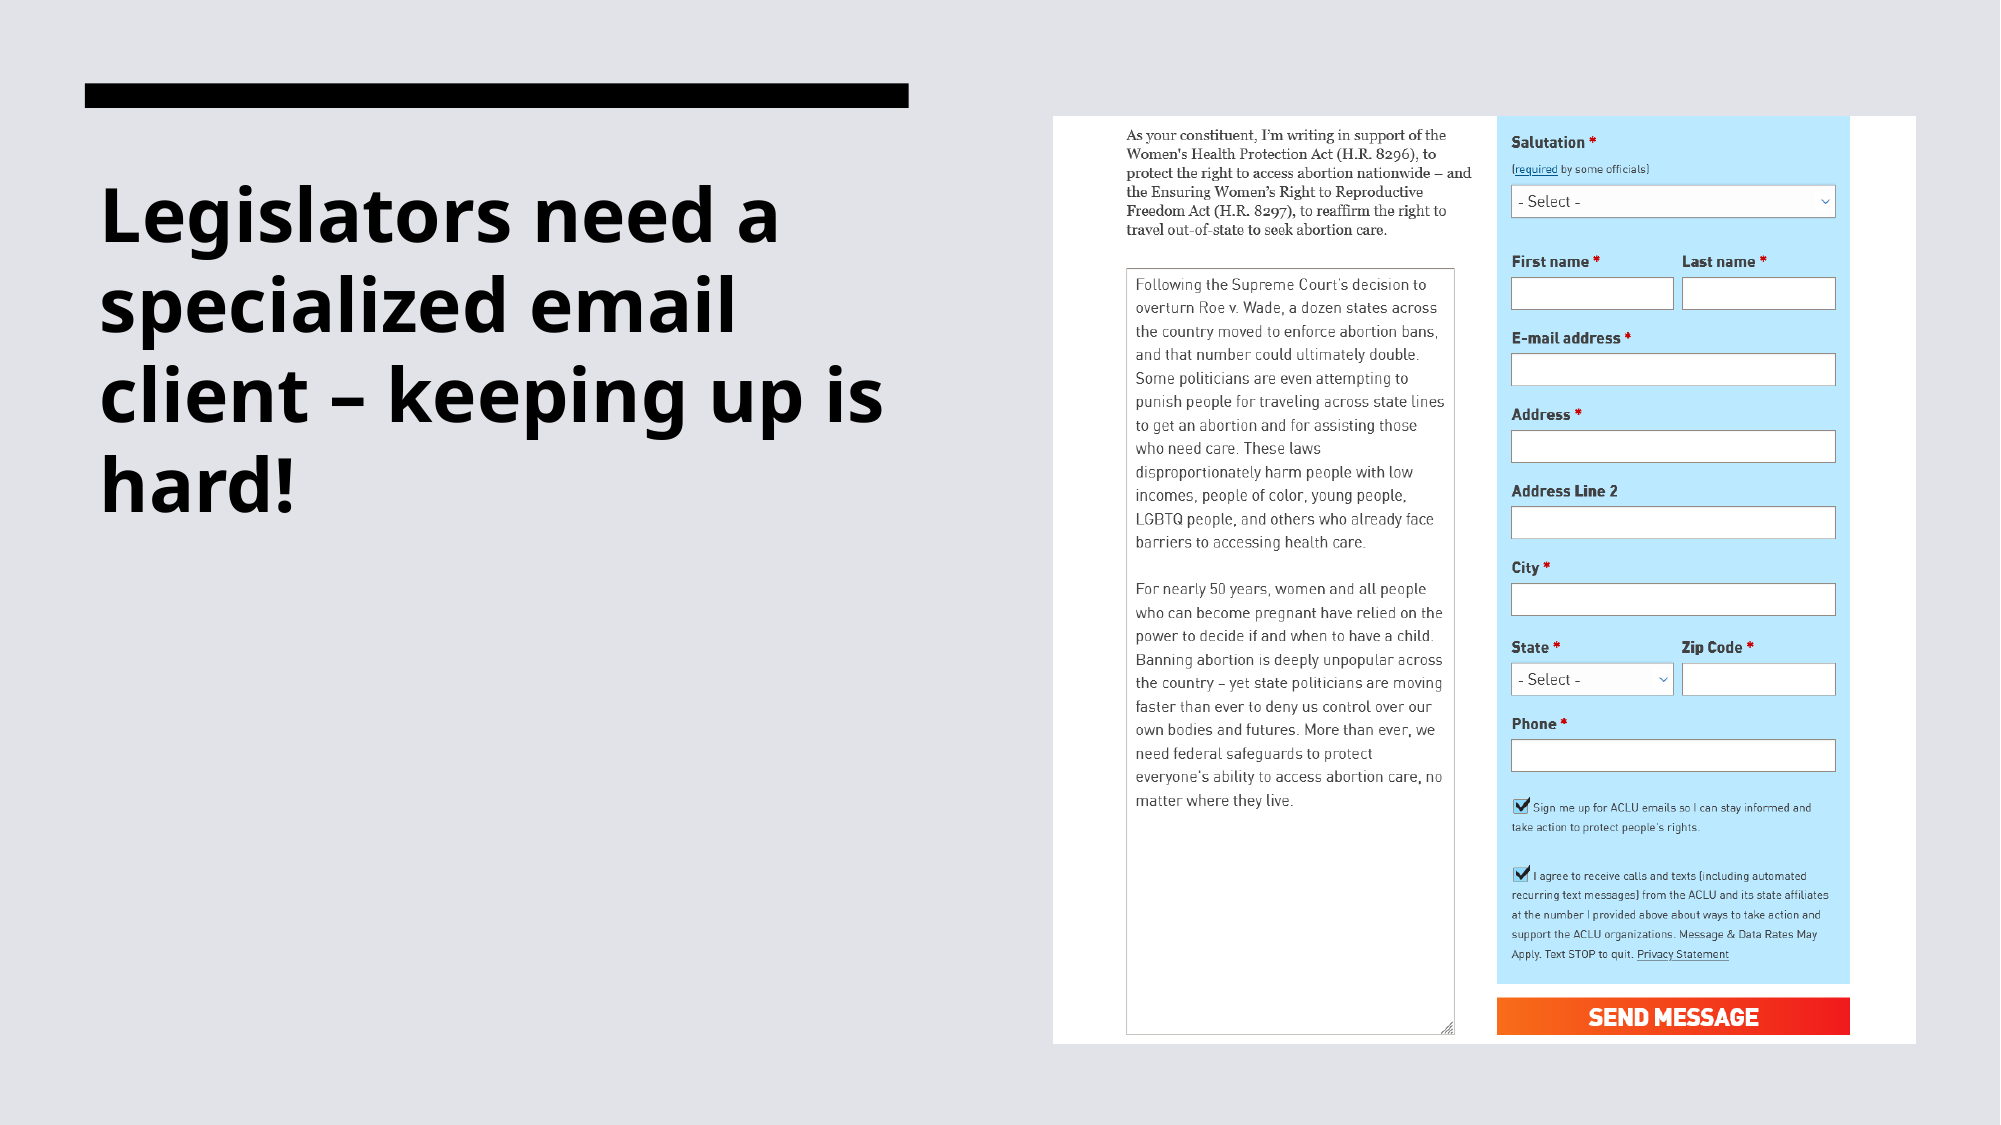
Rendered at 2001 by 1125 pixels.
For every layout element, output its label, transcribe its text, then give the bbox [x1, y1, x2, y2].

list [1052, 116, 1916, 1044]
title Legislators need a specialized email client – keeping up is hard! [84, 160, 909, 960]
